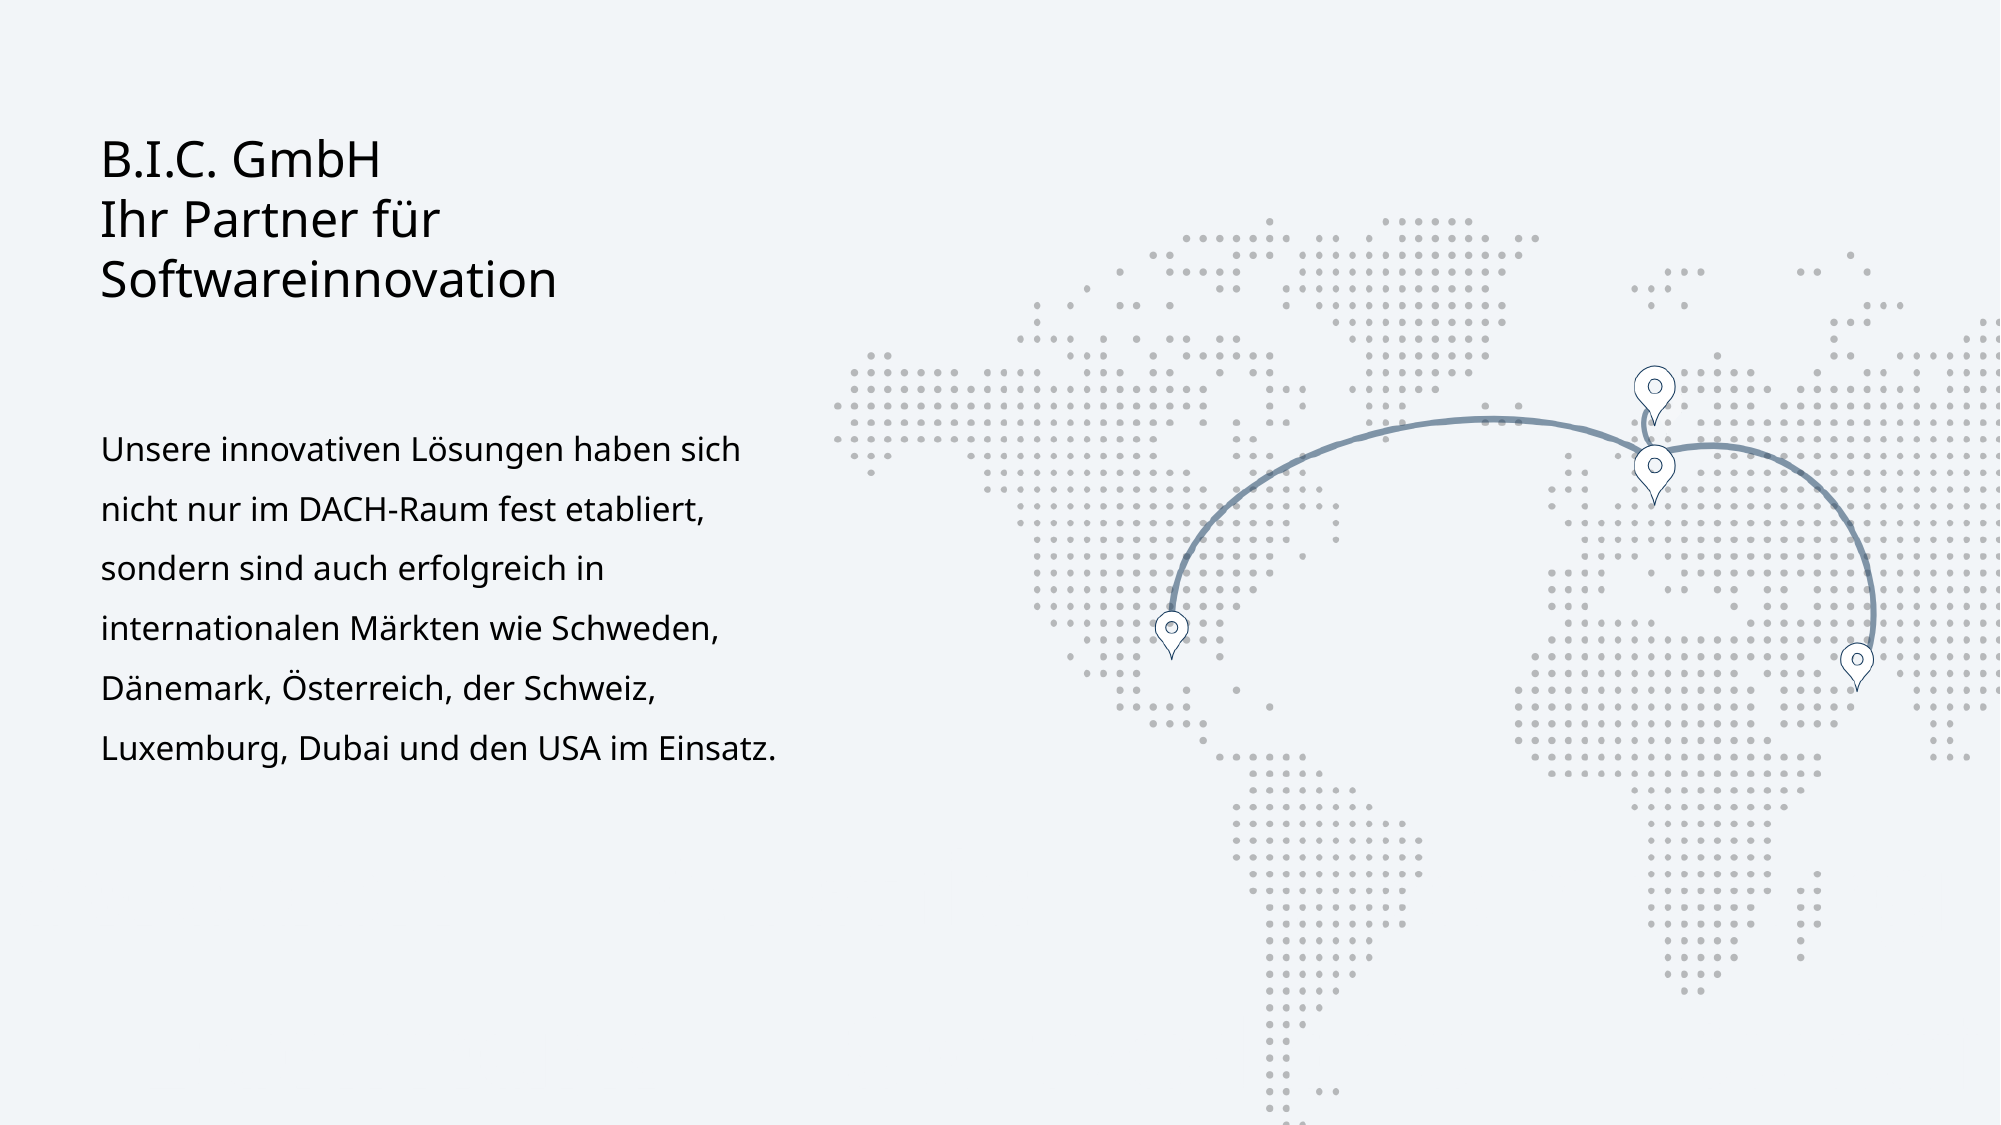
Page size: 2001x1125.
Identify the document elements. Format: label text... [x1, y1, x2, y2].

text_box B.I.C. GmbH Ihr Partner für Softwareinnovation [85, 119, 957, 249]
picture [0, 217, 2000, 1125]
